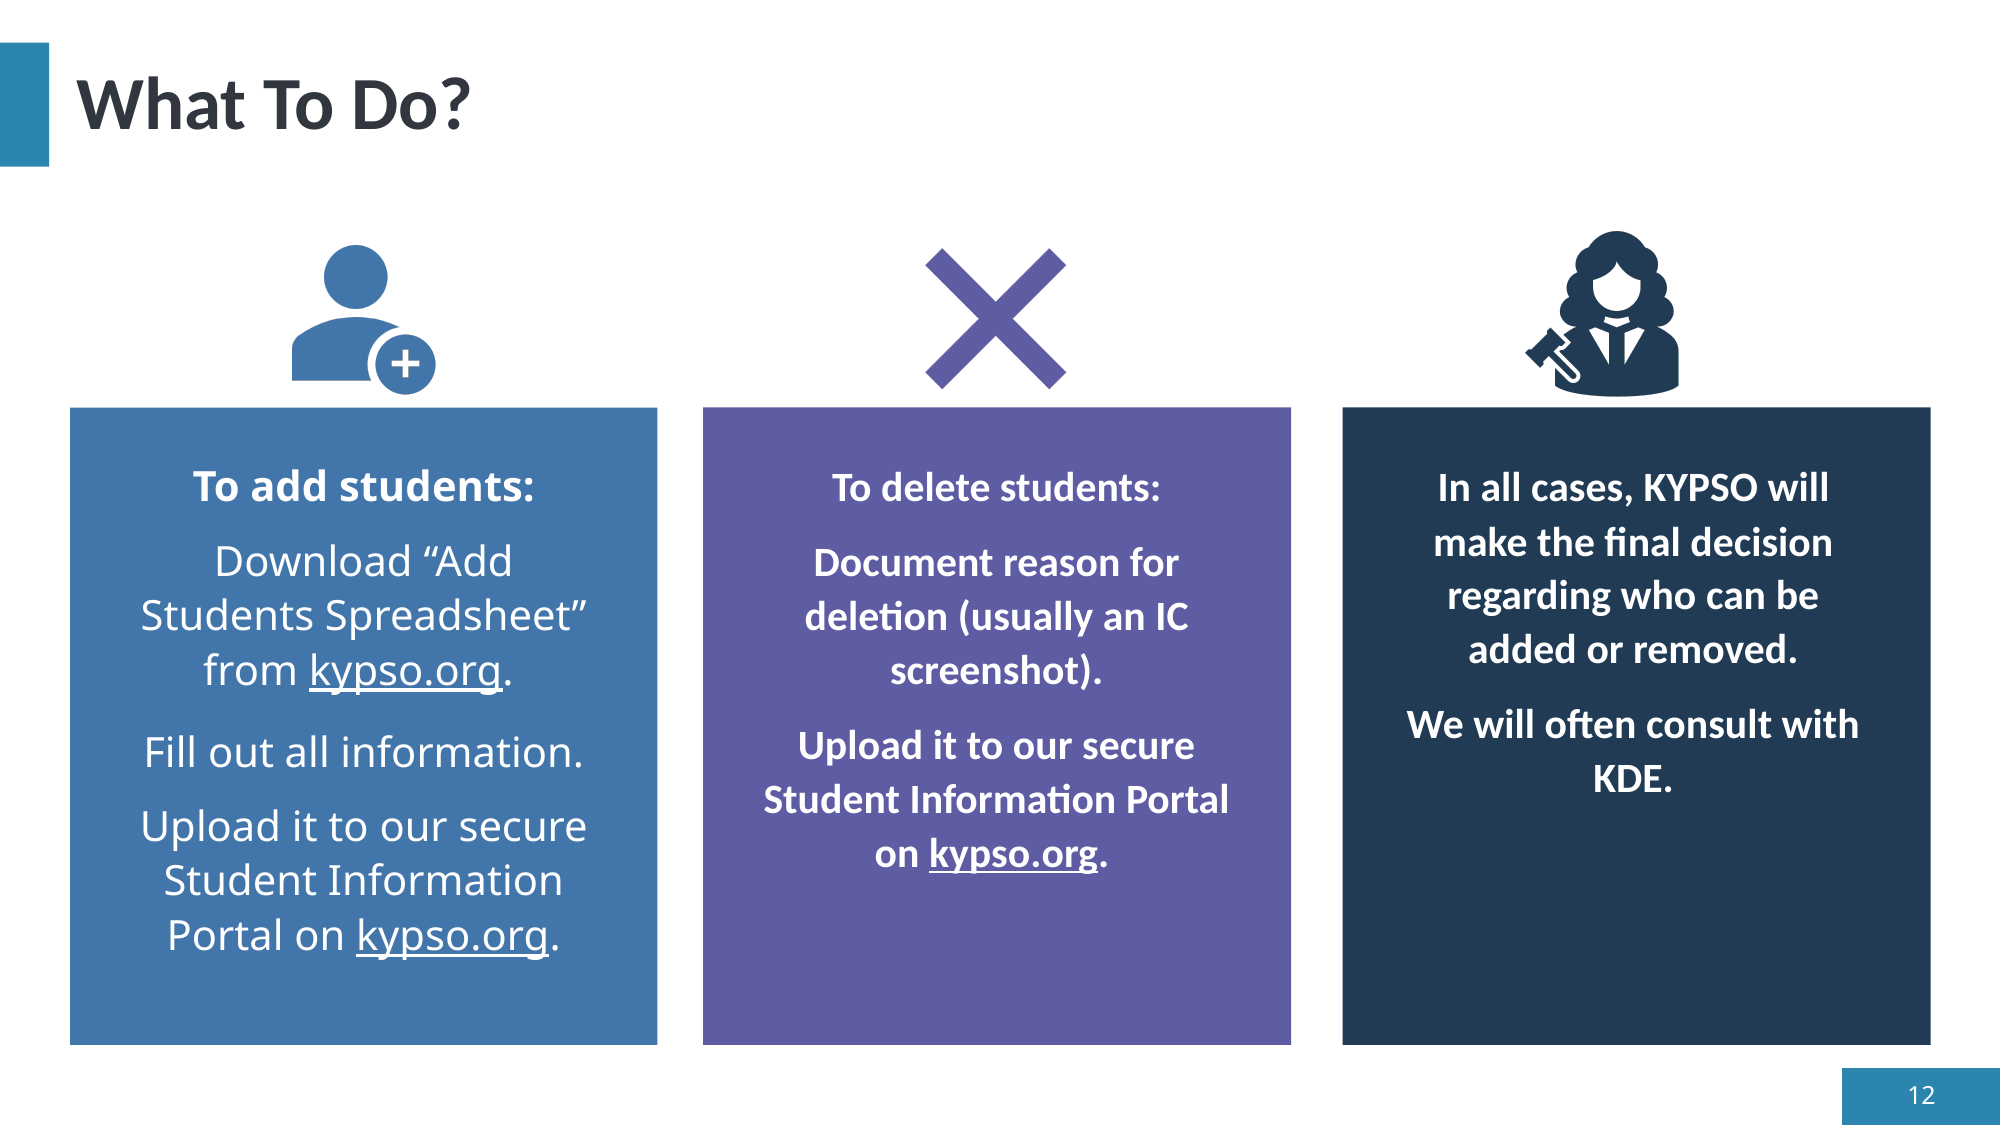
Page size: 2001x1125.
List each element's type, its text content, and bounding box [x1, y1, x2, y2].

picture [268, 223, 459, 414]
list In all cases, KYPSO will make the final decision regarding who can be added or removed. We will often consult with KDE. [1377, 448, 1890, 1004]
title What To Do? [60, 42, 1951, 168]
slide_number 12 [1889, 1079, 1951, 1114]
list To add students: Download “Add Students Spreadsheet” from kypso.org. Fill out all information. Upload it to our secure Student Information Portal on kypso.org. [111, 448, 617, 1004]
picture [1521, 221, 1712, 412]
picture [900, 223, 1091, 414]
list To delete students: Document reason for deletion (usually an IC screenshot). Upload it to our secure Student Information Portal on kypso.org. [744, 448, 1250, 1004]
